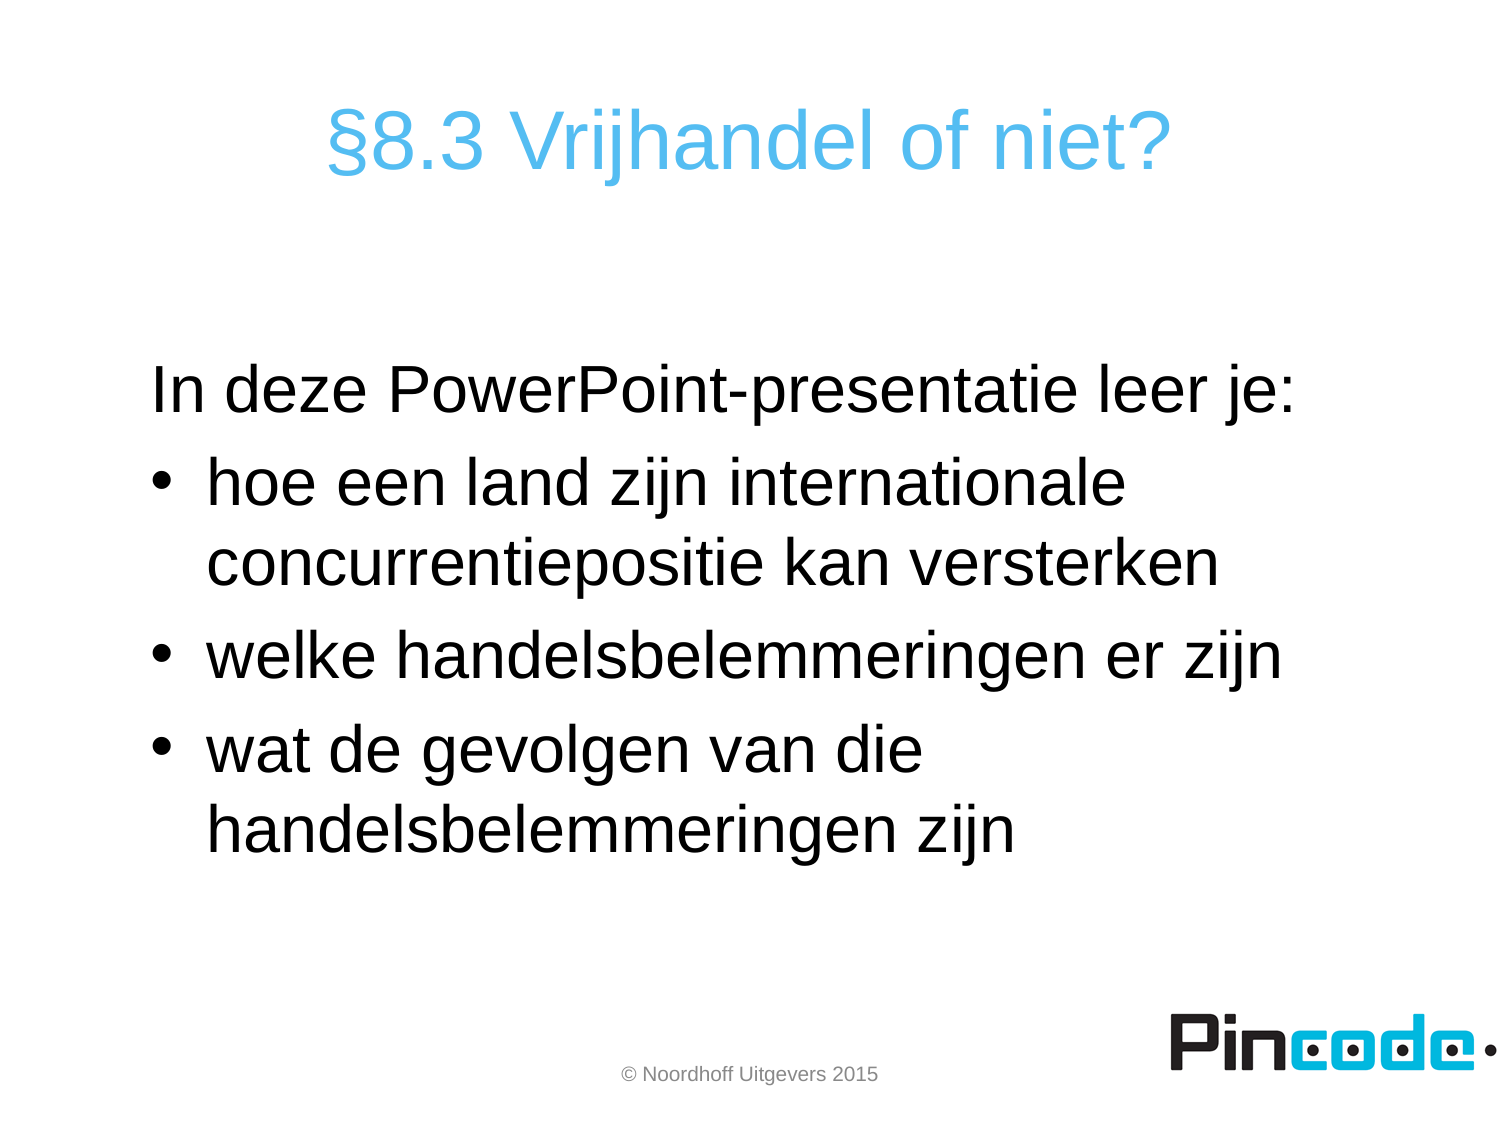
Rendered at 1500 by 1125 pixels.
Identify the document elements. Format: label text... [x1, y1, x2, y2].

title §8.3 Vrijhandel of niet? [92, 42, 1406, 231]
list In deze PowerPoint-presentatie leer je: hoe een land zijn internationale concurrentiepositie kan versterken welke handelsbelemmeringen er zijn wat de gevolgen van die handelsbelemmeringen zijn [135, 338, 1447, 923]
picture [1168, 994, 1498, 1092]
text_box © Noordhoff Uitgevers 2015 [512, 1042, 988, 1103]
